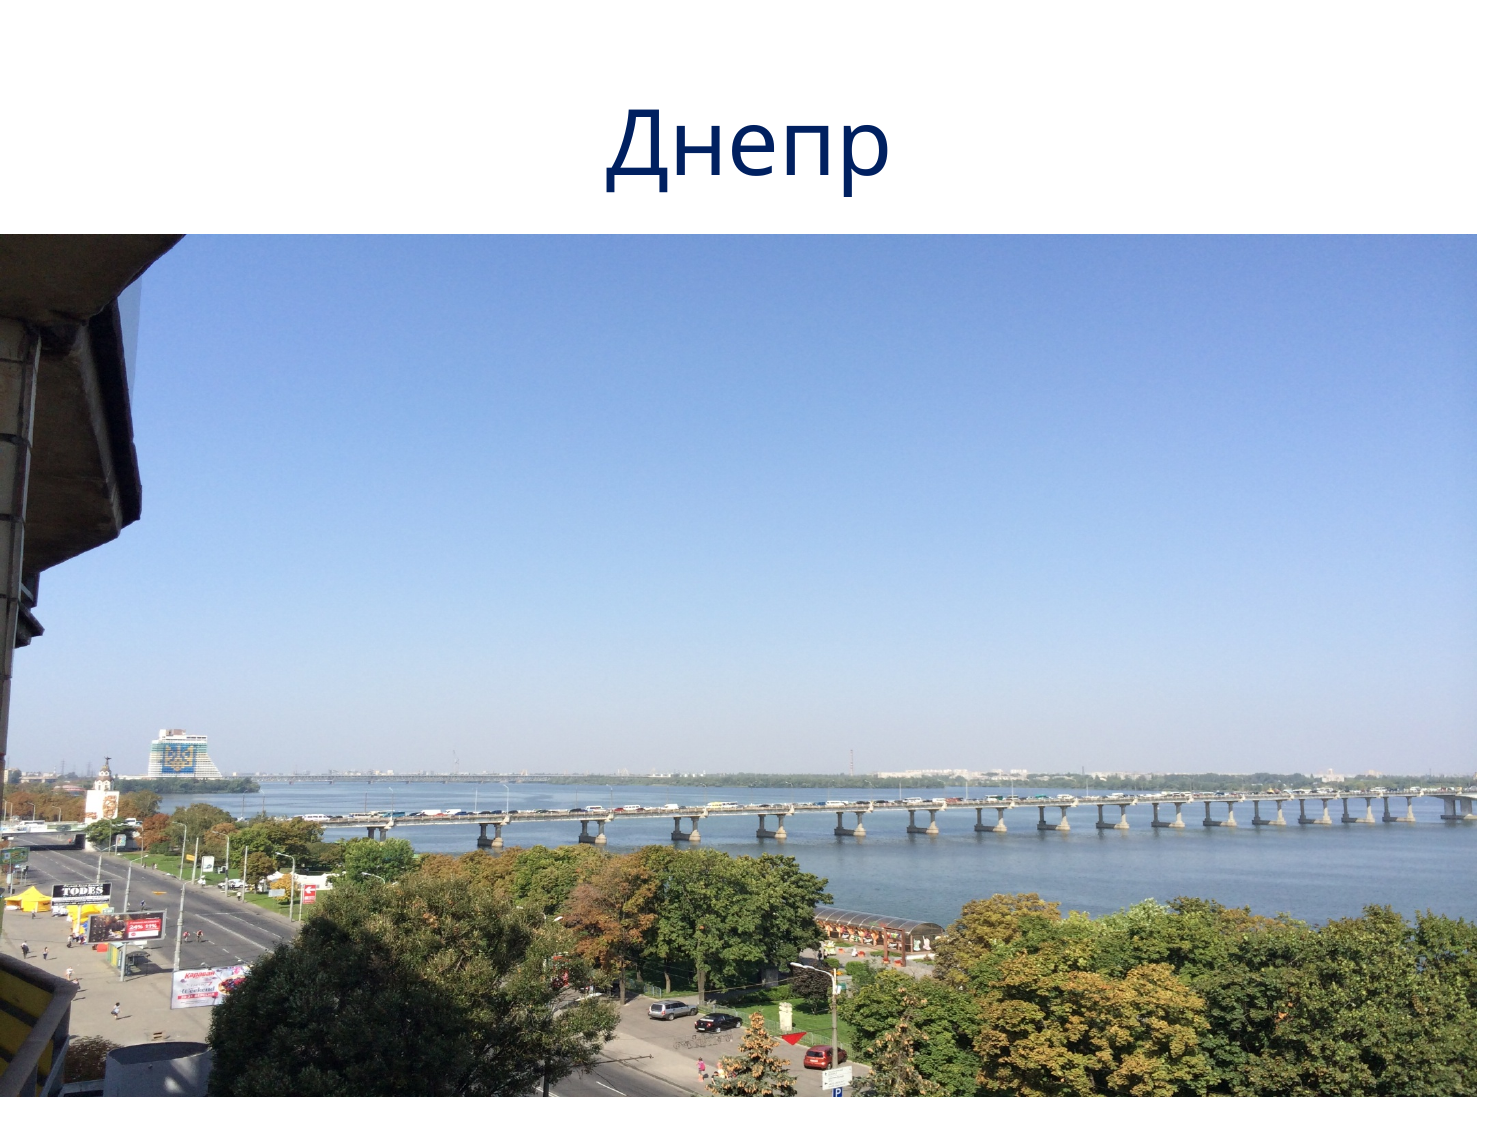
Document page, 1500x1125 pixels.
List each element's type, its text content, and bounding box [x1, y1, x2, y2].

title Днепр [75, 45, 1425, 232]
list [0, 234, 1477, 1098]
